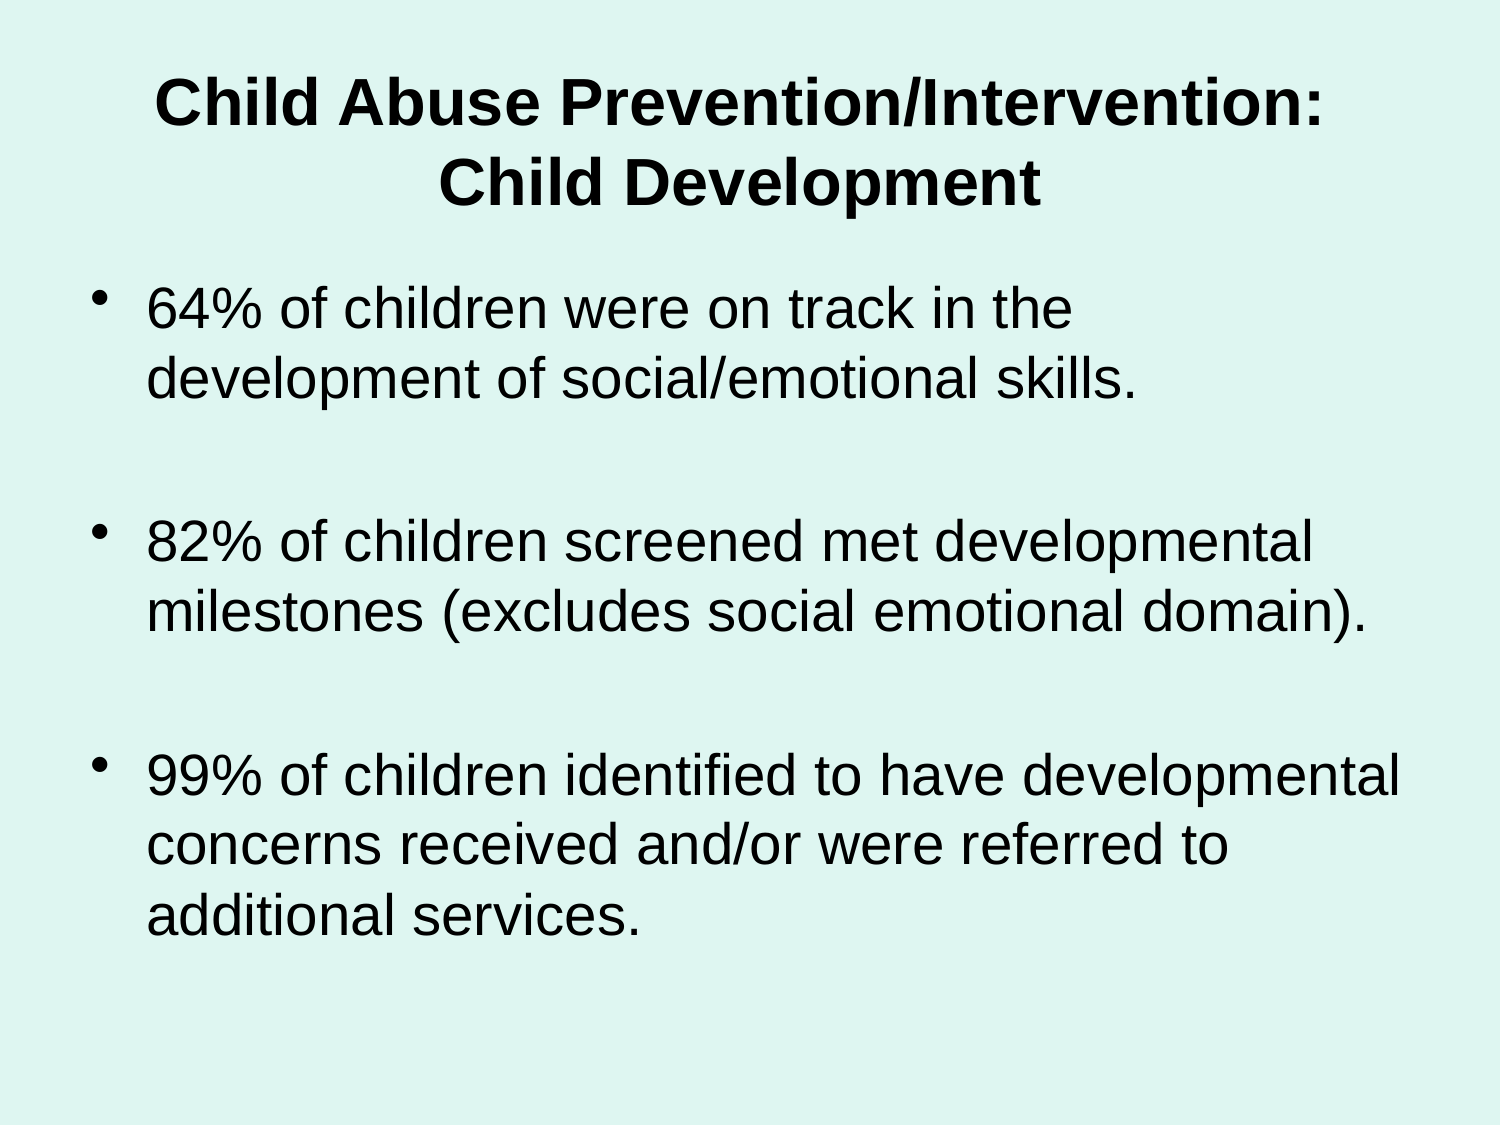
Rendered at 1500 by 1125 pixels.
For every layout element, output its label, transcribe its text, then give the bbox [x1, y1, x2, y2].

list 64% of children were on track in the development of social/emotional skills. 82% of children screened met developmental milestones (excludes social emotional domain). 99% of children identified to have developmental concerns received and/or were referred to additional services. [75, 262, 1425, 1005]
title Child Abuse Prevention/Intervention: Child Development [75, 45, 1425, 233]
